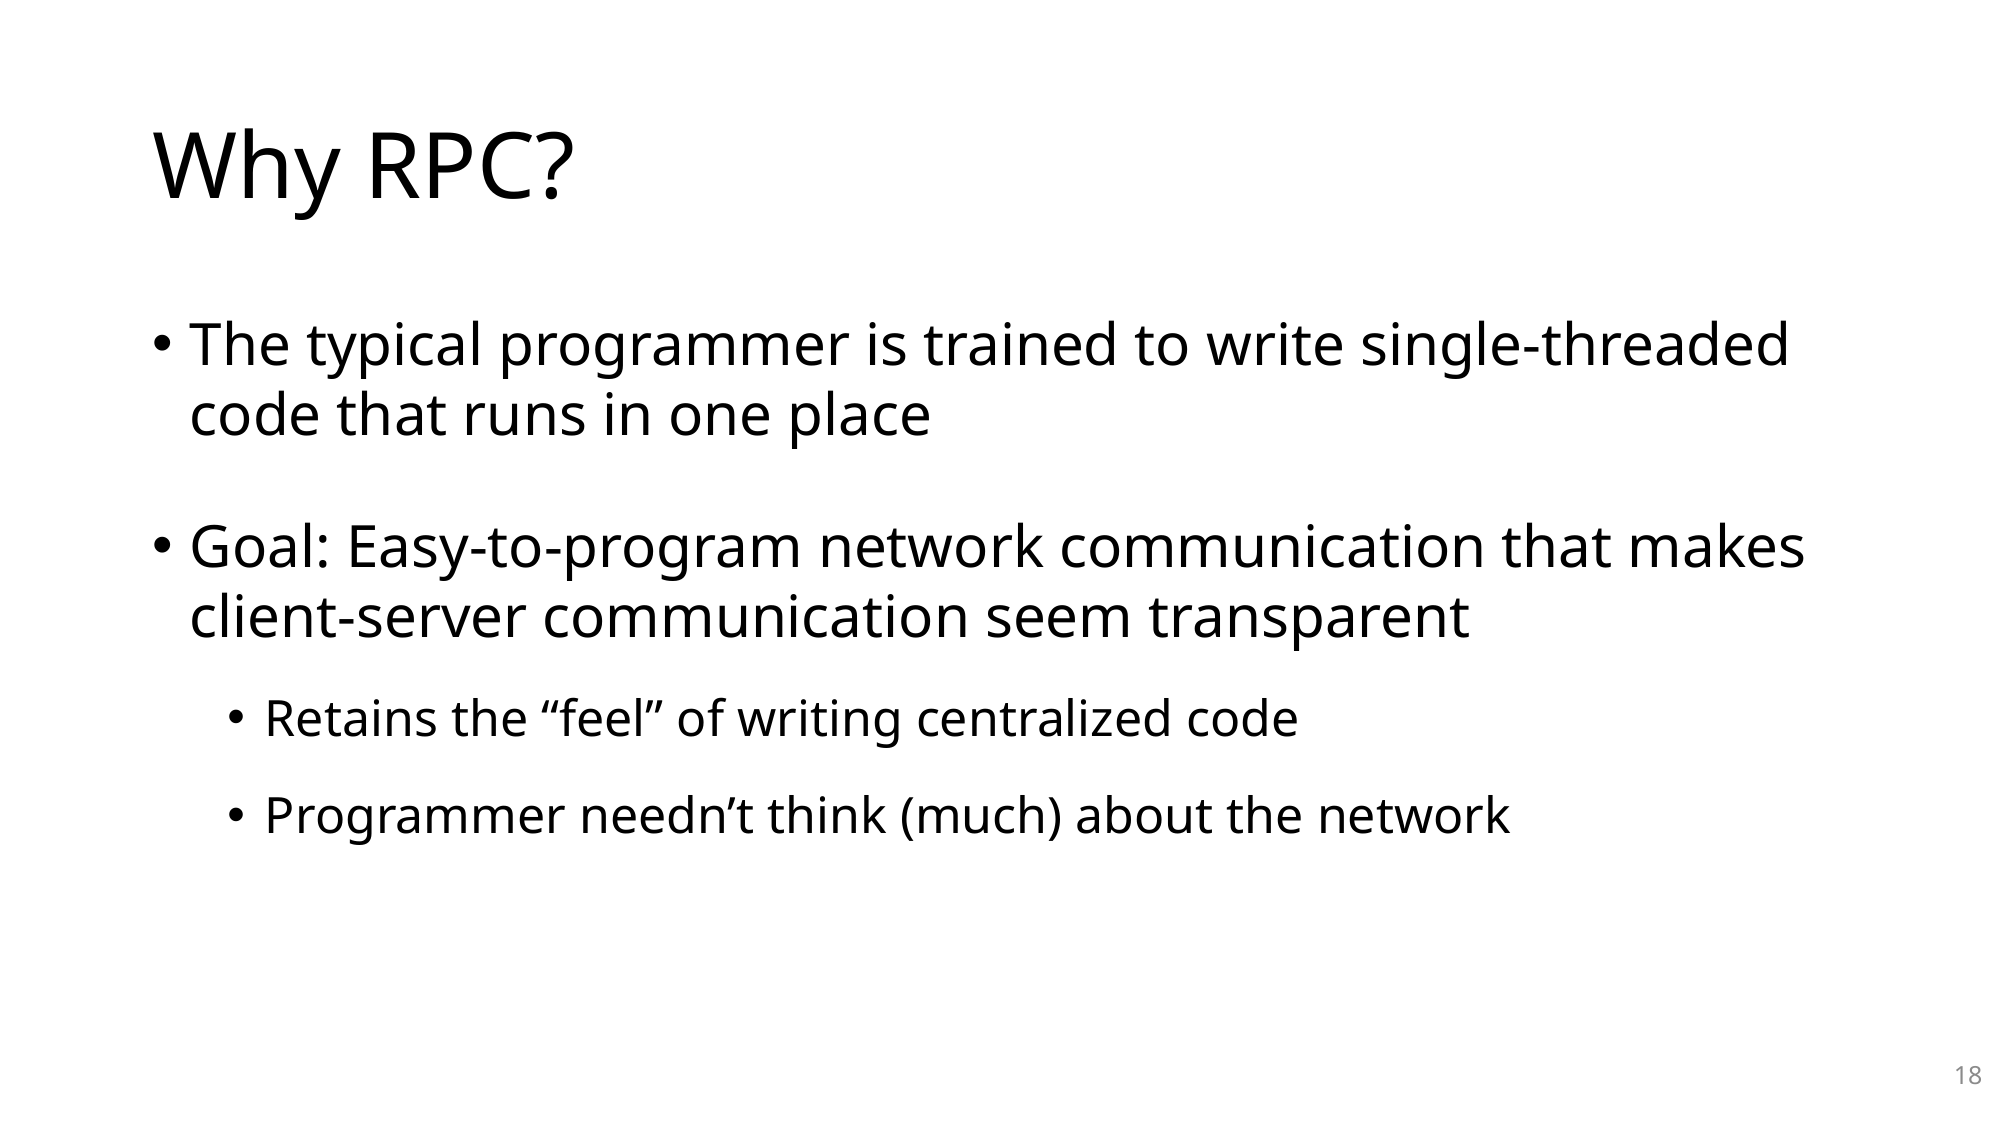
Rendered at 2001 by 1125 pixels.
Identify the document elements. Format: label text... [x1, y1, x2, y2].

slide_number 18 [1547, 1046, 1998, 1107]
list The typical programmer is trained to write single-threaded code that runs in one place Goal: Easy-to-program network communication that makes client-server communication seem transparent Retains the “feel” of writing centralized code Programmer needn’t think (much) about the network [137, 299, 1863, 1014]
title Why RPC? [137, 59, 1863, 278]
